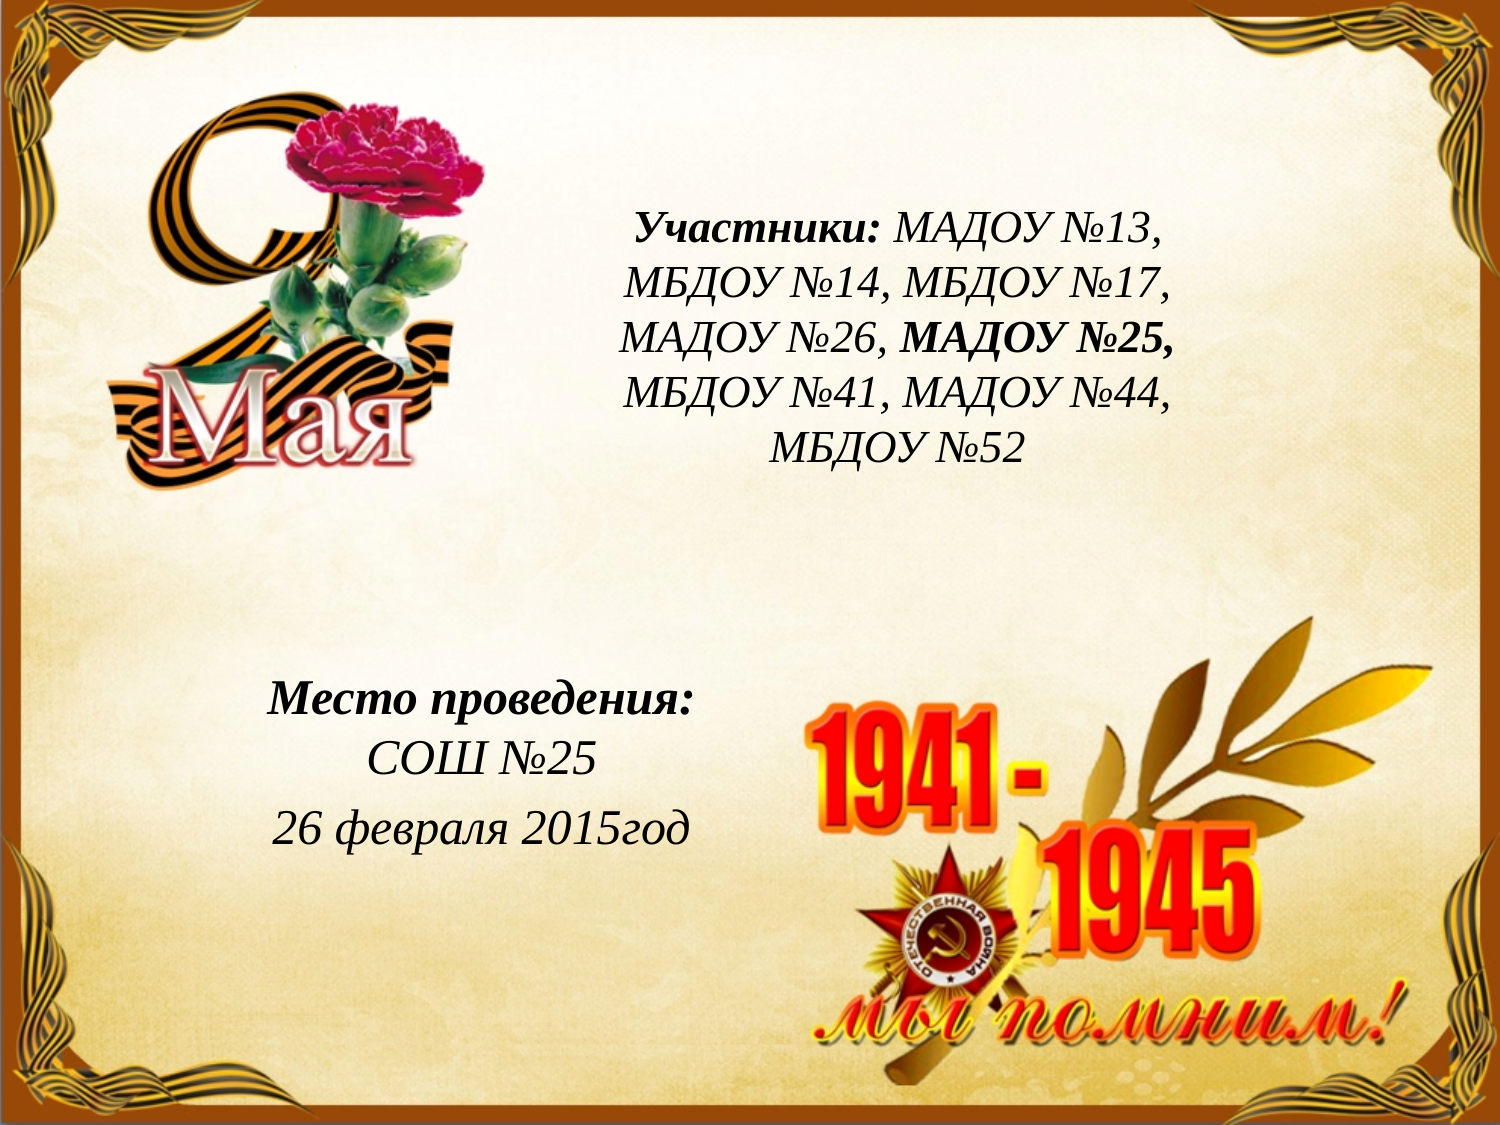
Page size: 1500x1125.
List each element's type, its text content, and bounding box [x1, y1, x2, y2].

title Участники: МАДОУ №13, МБДОУ №14, МБДОУ №17, МАДОУ №26, МАДОУ №25, МБДОУ №41, МАДОУ №44, МБДОУ №52 [548, 184, 1247, 540]
subtitle Место проведения: СОШ №25 26 февраля 2015год [224, 656, 739, 926]
picture [0, 0, 1500, 1125]
